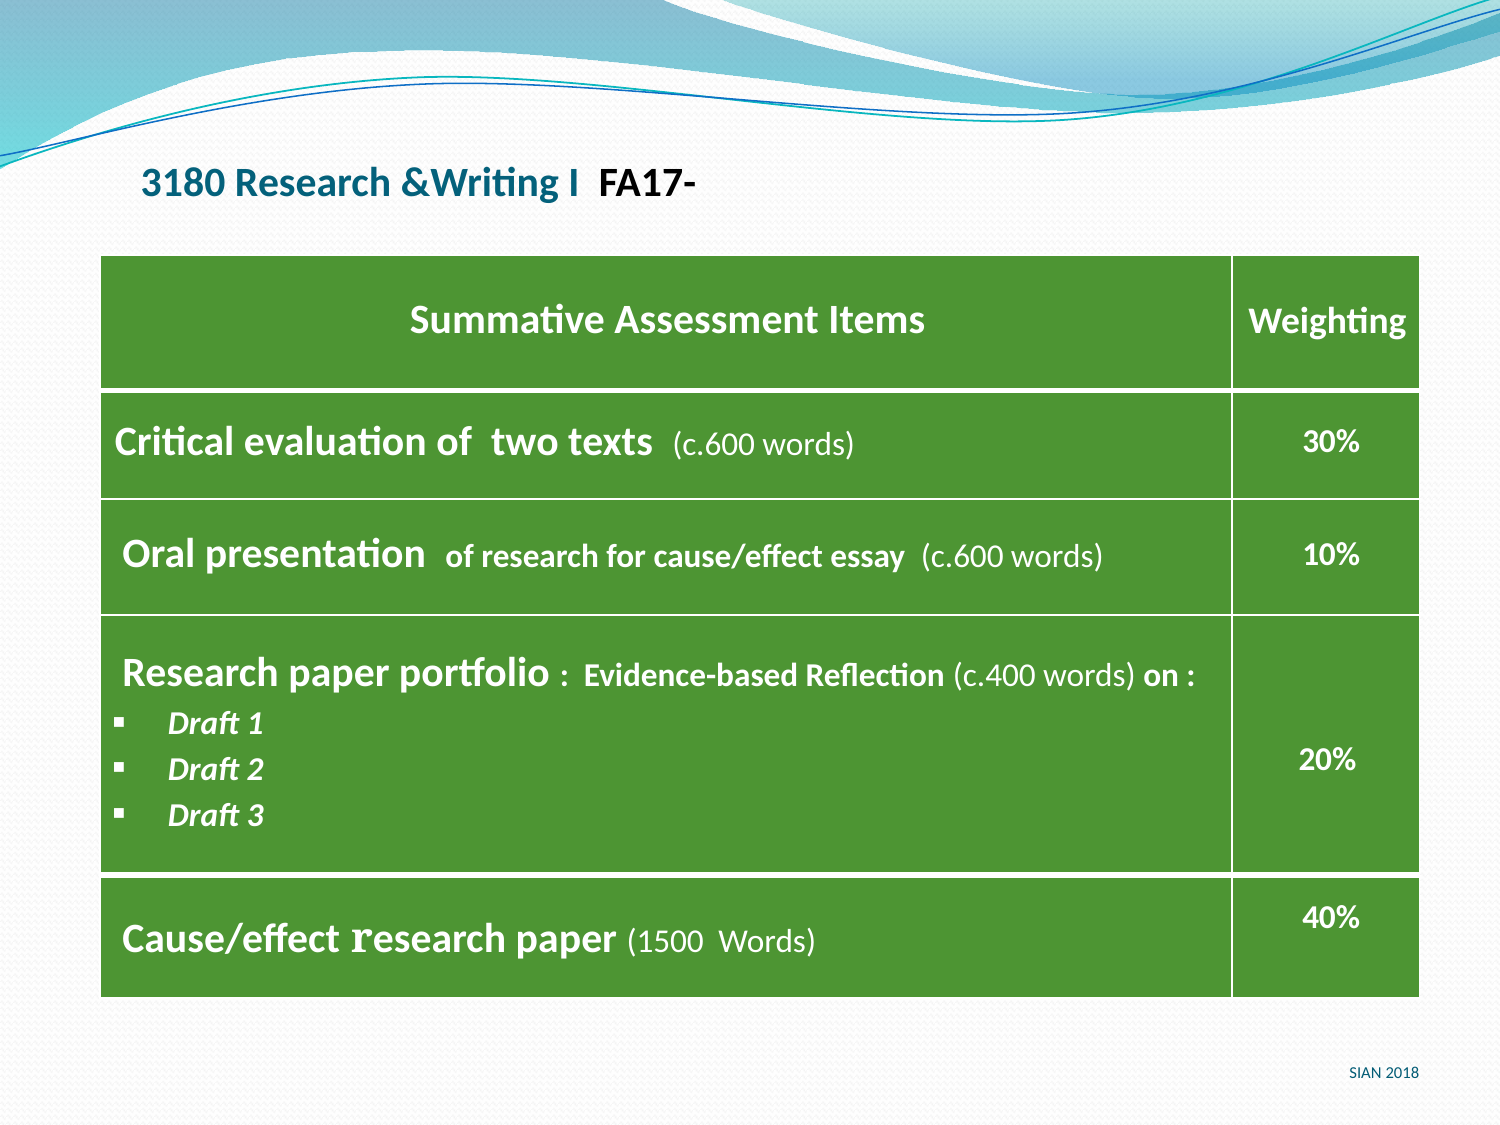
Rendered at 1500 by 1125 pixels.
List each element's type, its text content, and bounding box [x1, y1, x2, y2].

list [75, 317, 1425, 1038]
footer SIAN 2018 [869, 1022, 1420, 1082]
table_cell 40% [1233, 878, 1419, 997]
text_box 3180 Research &Writing I FA17- [125, 147, 711, 212]
table_header Weighting [1233, 256, 1419, 388]
table_cell Critical evaluation of two texts (c.600 words) [101, 393, 1231, 498]
table_cell 30% [1233, 393, 1419, 498]
table_cell 20% [1233, 616, 1419, 872]
table_header Summative Assessment Items [101, 256, 1231, 388]
table_cell Oral presentation of research for cause/effect essay (c.600 words) [101, 500, 1231, 614]
table_cell Research paper portfolio : Evidence-based Reflection (c.400 words) on : Draft 1 Draft 2 Draft 3 [101, 616, 1231, 872]
table_cell Cause/effect research paper (1500 Words) [101, 878, 1231, 997]
table_cell 10% [1233, 500, 1419, 614]
